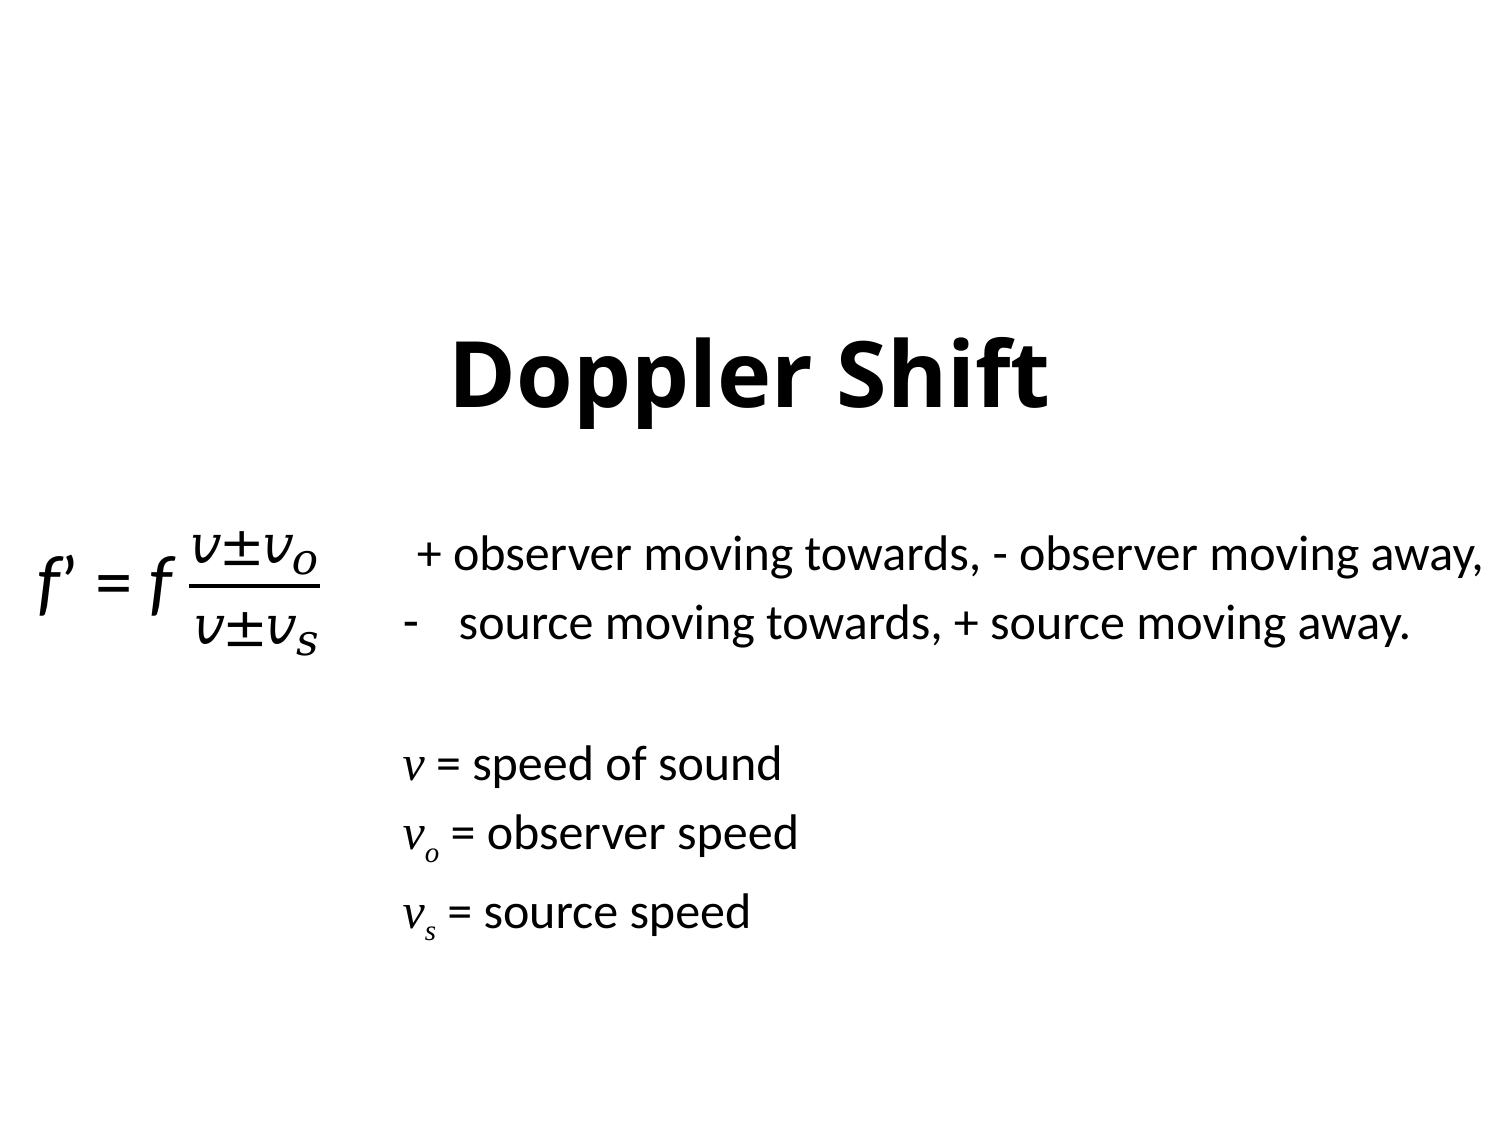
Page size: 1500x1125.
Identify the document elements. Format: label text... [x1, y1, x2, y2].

title Doppler Shift [112, 249, 1388, 492]
subtitle + observer moving towards, - observer moving away, source moving towards, + source moving away. v = speed of sound vo = observer speed vs = source speed [387, 512, 1500, 800]
picture [37, 512, 382, 671]
